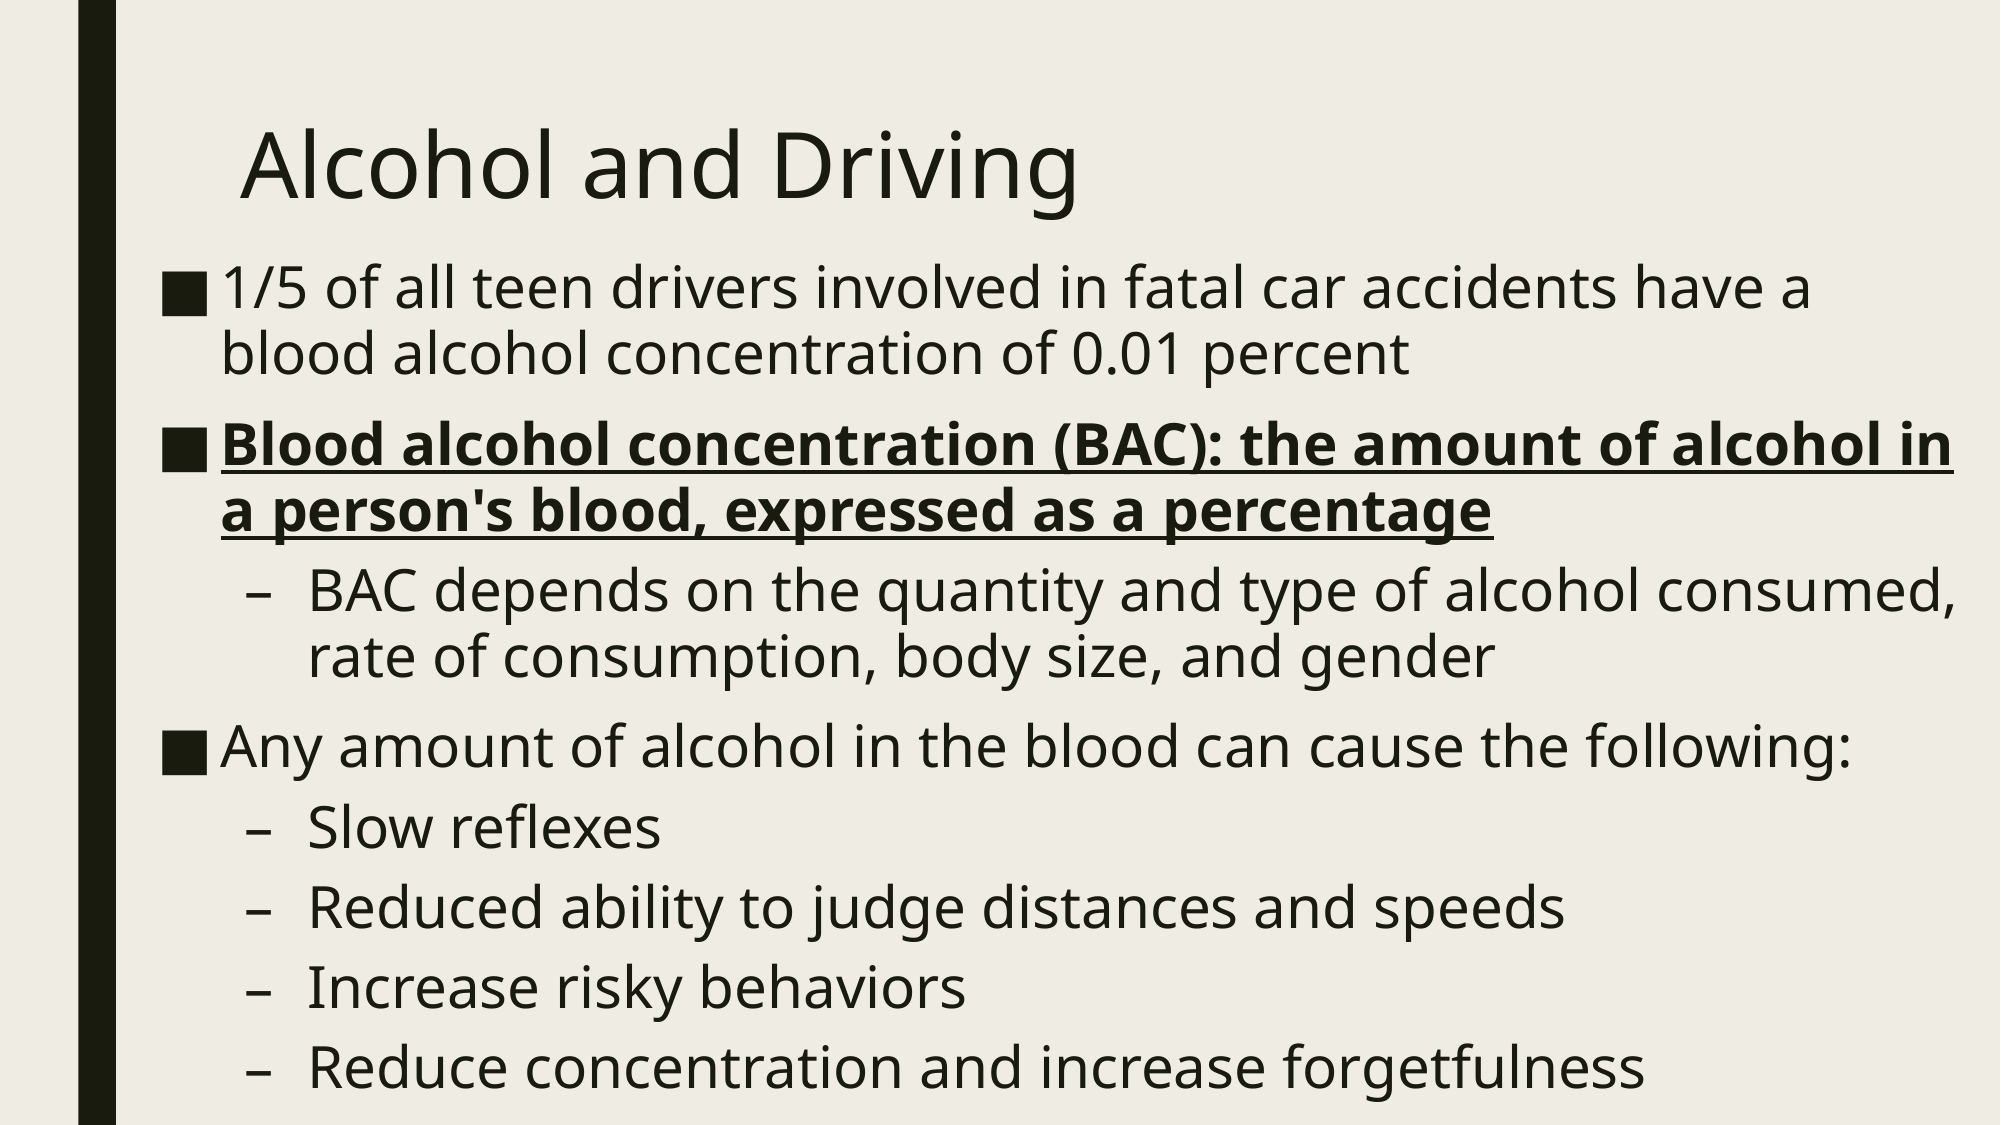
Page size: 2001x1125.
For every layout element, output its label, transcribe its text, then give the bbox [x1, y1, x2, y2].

title Alcohol and Driving [225, 112, 1800, 248]
list 1/5 of all teen drivers involved in fatal car accidents have a blood alcohol concentration of 0.01 percent Blood alcohol concentration (BAC): the amount of alcohol in a person's blood, expressed as a percentage BAC depends on the quantity and type of alcohol consumed, rate of consumption, body size, and gender Any amount of alcohol in the blood can cause the following: Slow reflexes Reduced ability to judge distances and speeds Increase risky behaviors Reduce concentration and increase forgetfulness [142, 248, 1975, 1099]
